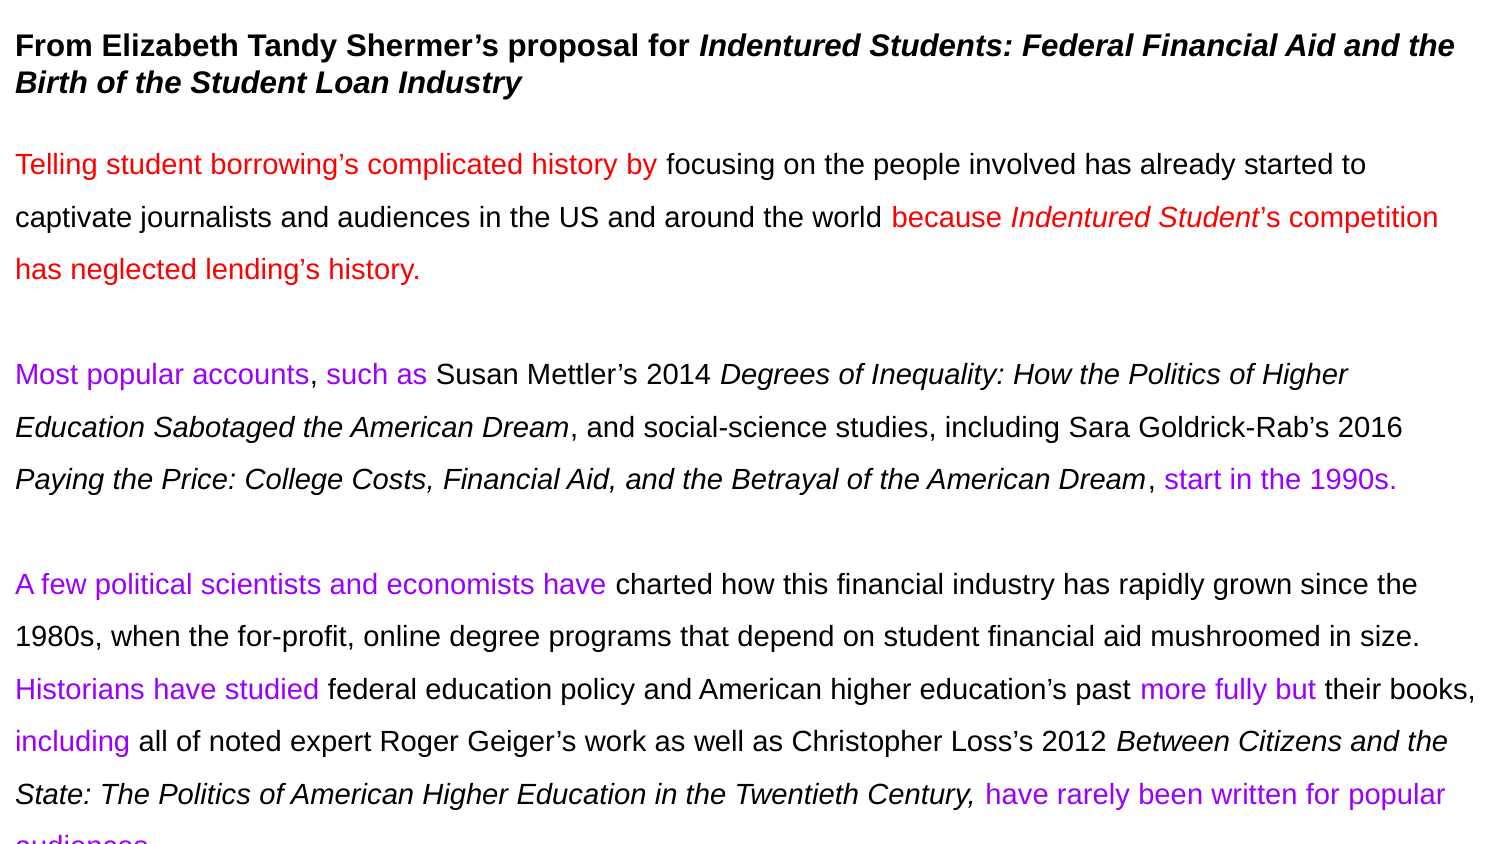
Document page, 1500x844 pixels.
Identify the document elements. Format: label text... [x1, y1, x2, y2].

text_box Telling student borrowing’s complicated history by focusing on the people involved has already started to captivate journalists and audiences in the US and around the world because Indentured Student’s competition has neglected lending’s history. Most popular accounts, such as Susan Mettler’s 2014 Degrees of Inequality: How the Politics of Higher Education Sabotaged the American Dream, and social-science studies, including Sara Goldrick-Rab’s 2016 Paying the Price: College Costs, Financial Aid, and the Betrayal of the American Dream, start in the 1990s. A few political scientists and economists have charted how this financial industry has rapidly grown since the 1980s, when the for-profit, online degree programs that depend on student financial aid mushroomed in size. Historians have studied federal education policy and American higher education’s past more fully but their books, including all of noted expert Roger Geiger’s work as well as Christopher Loss’s 2012 Between Citizens and the State: The Politics of American Higher Education in the Twentieth Century, have rarely been written for popular audiences. [0, 150, 1500, 844]
text_box From Elizabeth Tandy Shermer’s proposal for Indentured Students: Federal Financial Aid and the Birth of the Student Loan Industry [0, 9, 1500, 150]
